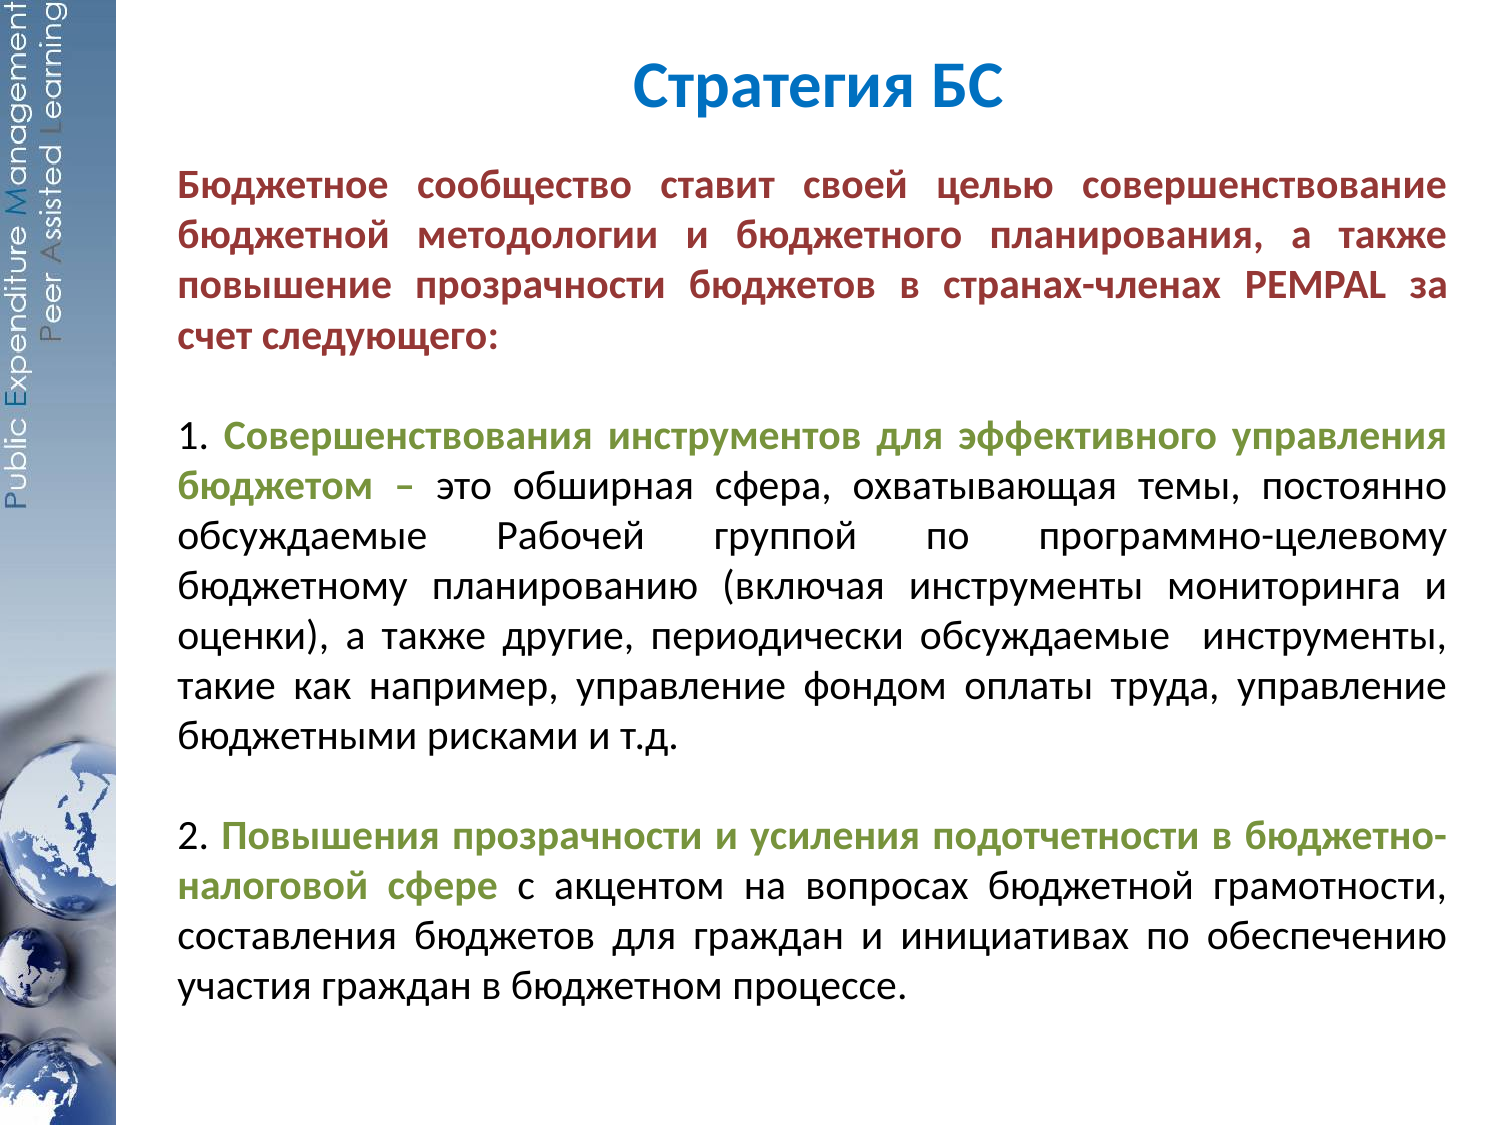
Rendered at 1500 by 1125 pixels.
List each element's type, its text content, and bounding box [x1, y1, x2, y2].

text_box Бюджетное сообщество ставит своей целью совершенствование бюджетной методологии и бюджетного планирования, а также повышение прозрачности бюджетов в странах-членах PEMPAL за счет следующего: 1. Совершенствования инструментов для эффективного управления бюджетом – это обширная сфера, охватывающая темы, постоянно обсуждаемые Рабочей группой по программно-целевому бюджетному планированию (включая инструменты мониторинга и оценки), а также другие, периодически обсуждаемые инструменты, такие как например, управление фондом оплаты труда, управление бюджетными рисками и т.д. 2. Повышения прозрачности и усиления подотчетности в бюджетно-налоговой сфере с акцентом на вопросах бюджетной грамотности, составления бюджетов для граждан и инициативах по обеспечению участия граждан в бюджетном процессе. [162, 149, 1463, 1125]
title Стратегия БС [162, 37, 1475, 125]
picture [0, 0, 116, 1125]
